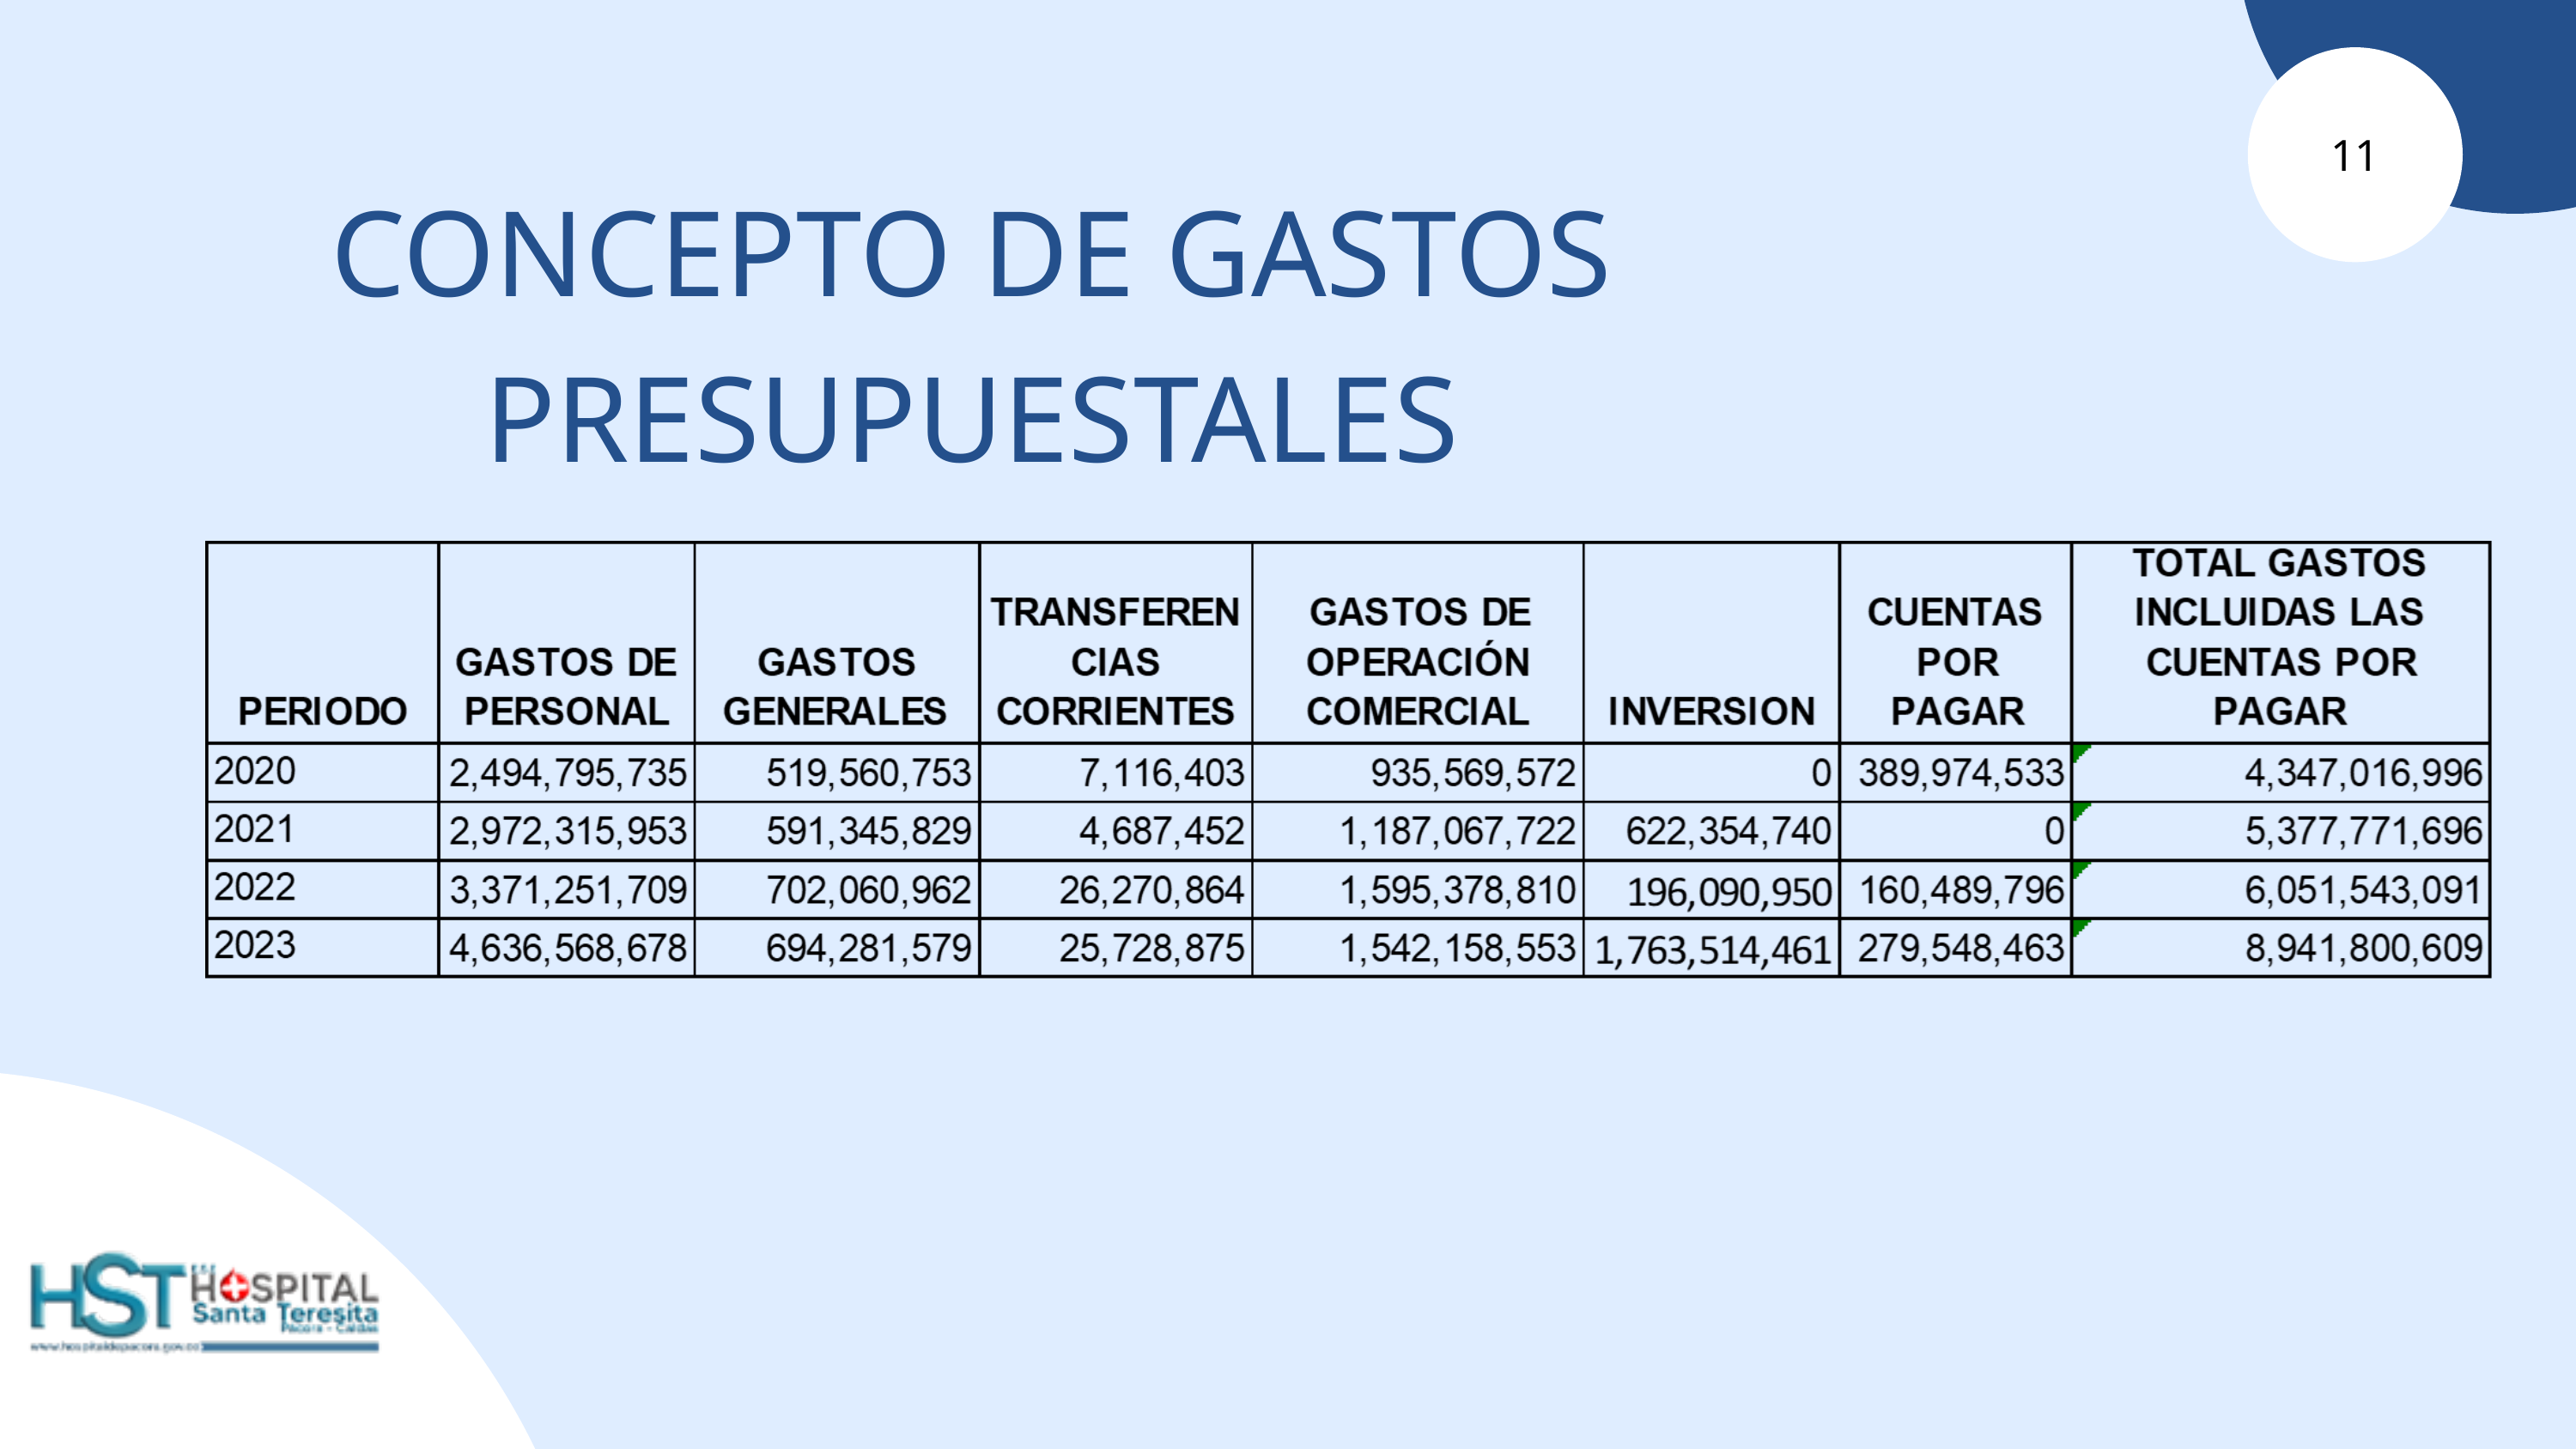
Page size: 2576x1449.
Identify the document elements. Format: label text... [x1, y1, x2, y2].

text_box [2247, 46, 2464, 263]
text_box CONCEPTO DE GASTOS PRESUPUESTALES [0, 155, 1944, 486]
text_box [205, 541, 2493, 979]
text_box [0, 1069, 604, 1449]
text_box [2236, 0, 2576, 215]
